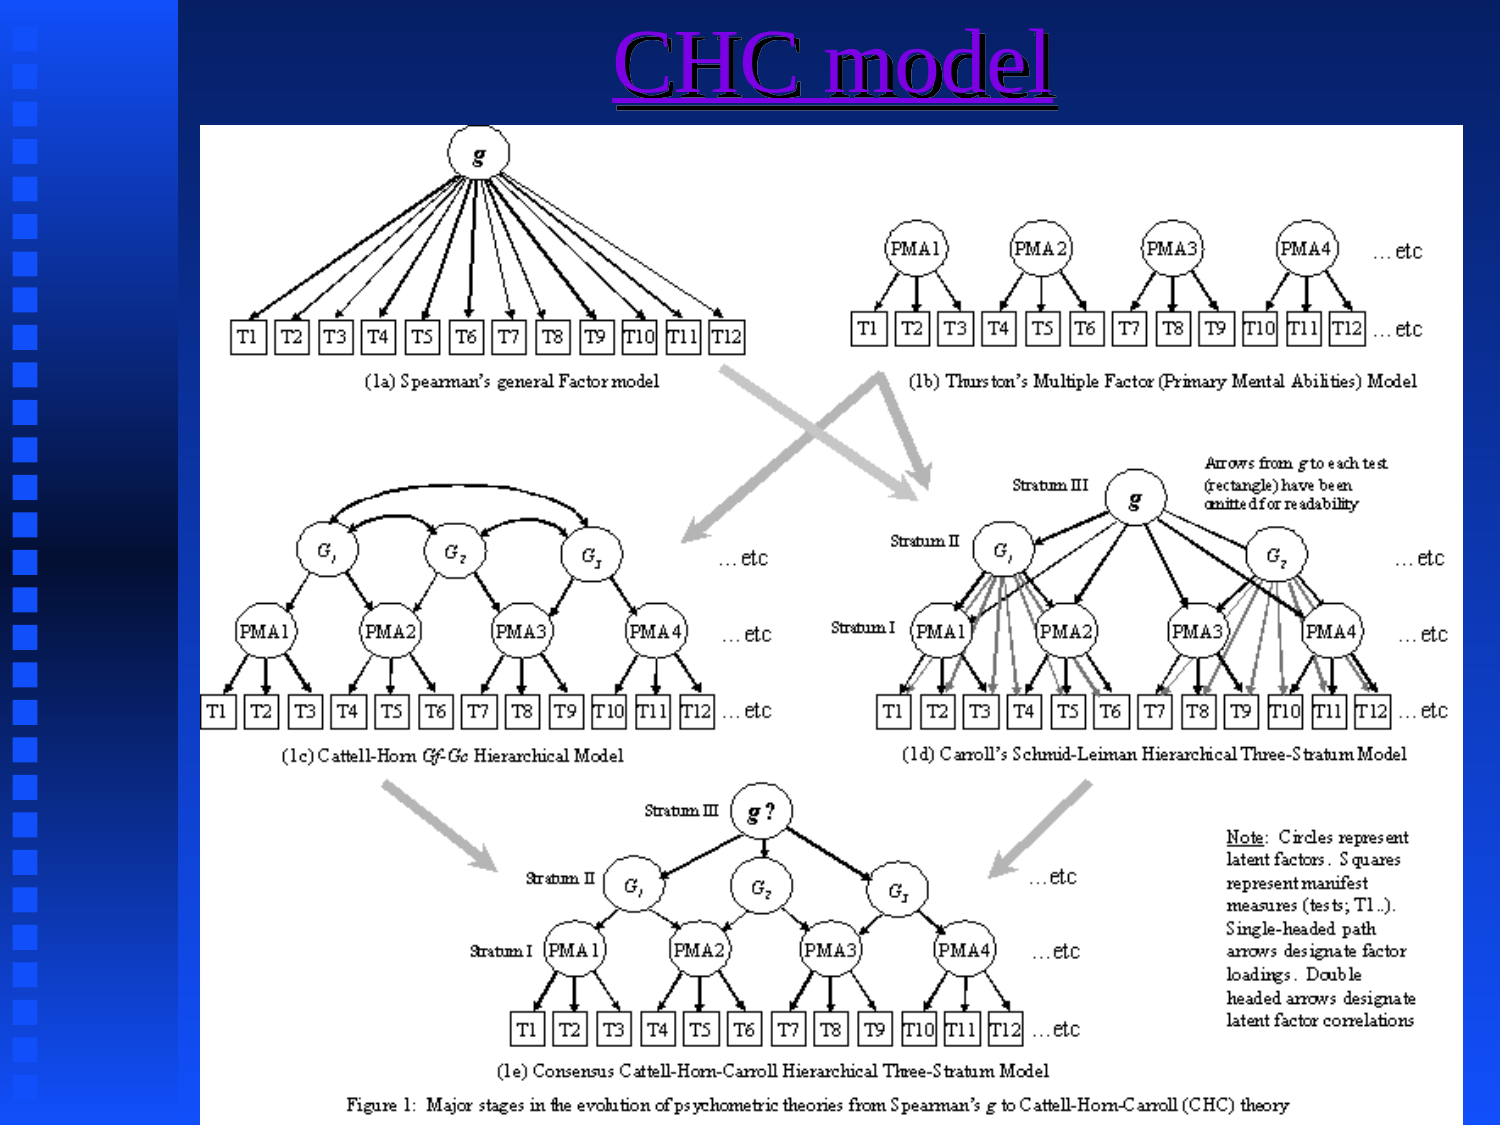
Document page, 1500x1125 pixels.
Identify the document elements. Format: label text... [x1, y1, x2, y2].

title CHC model [199, 0, 1467, 113]
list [199, 124, 1463, 1125]
